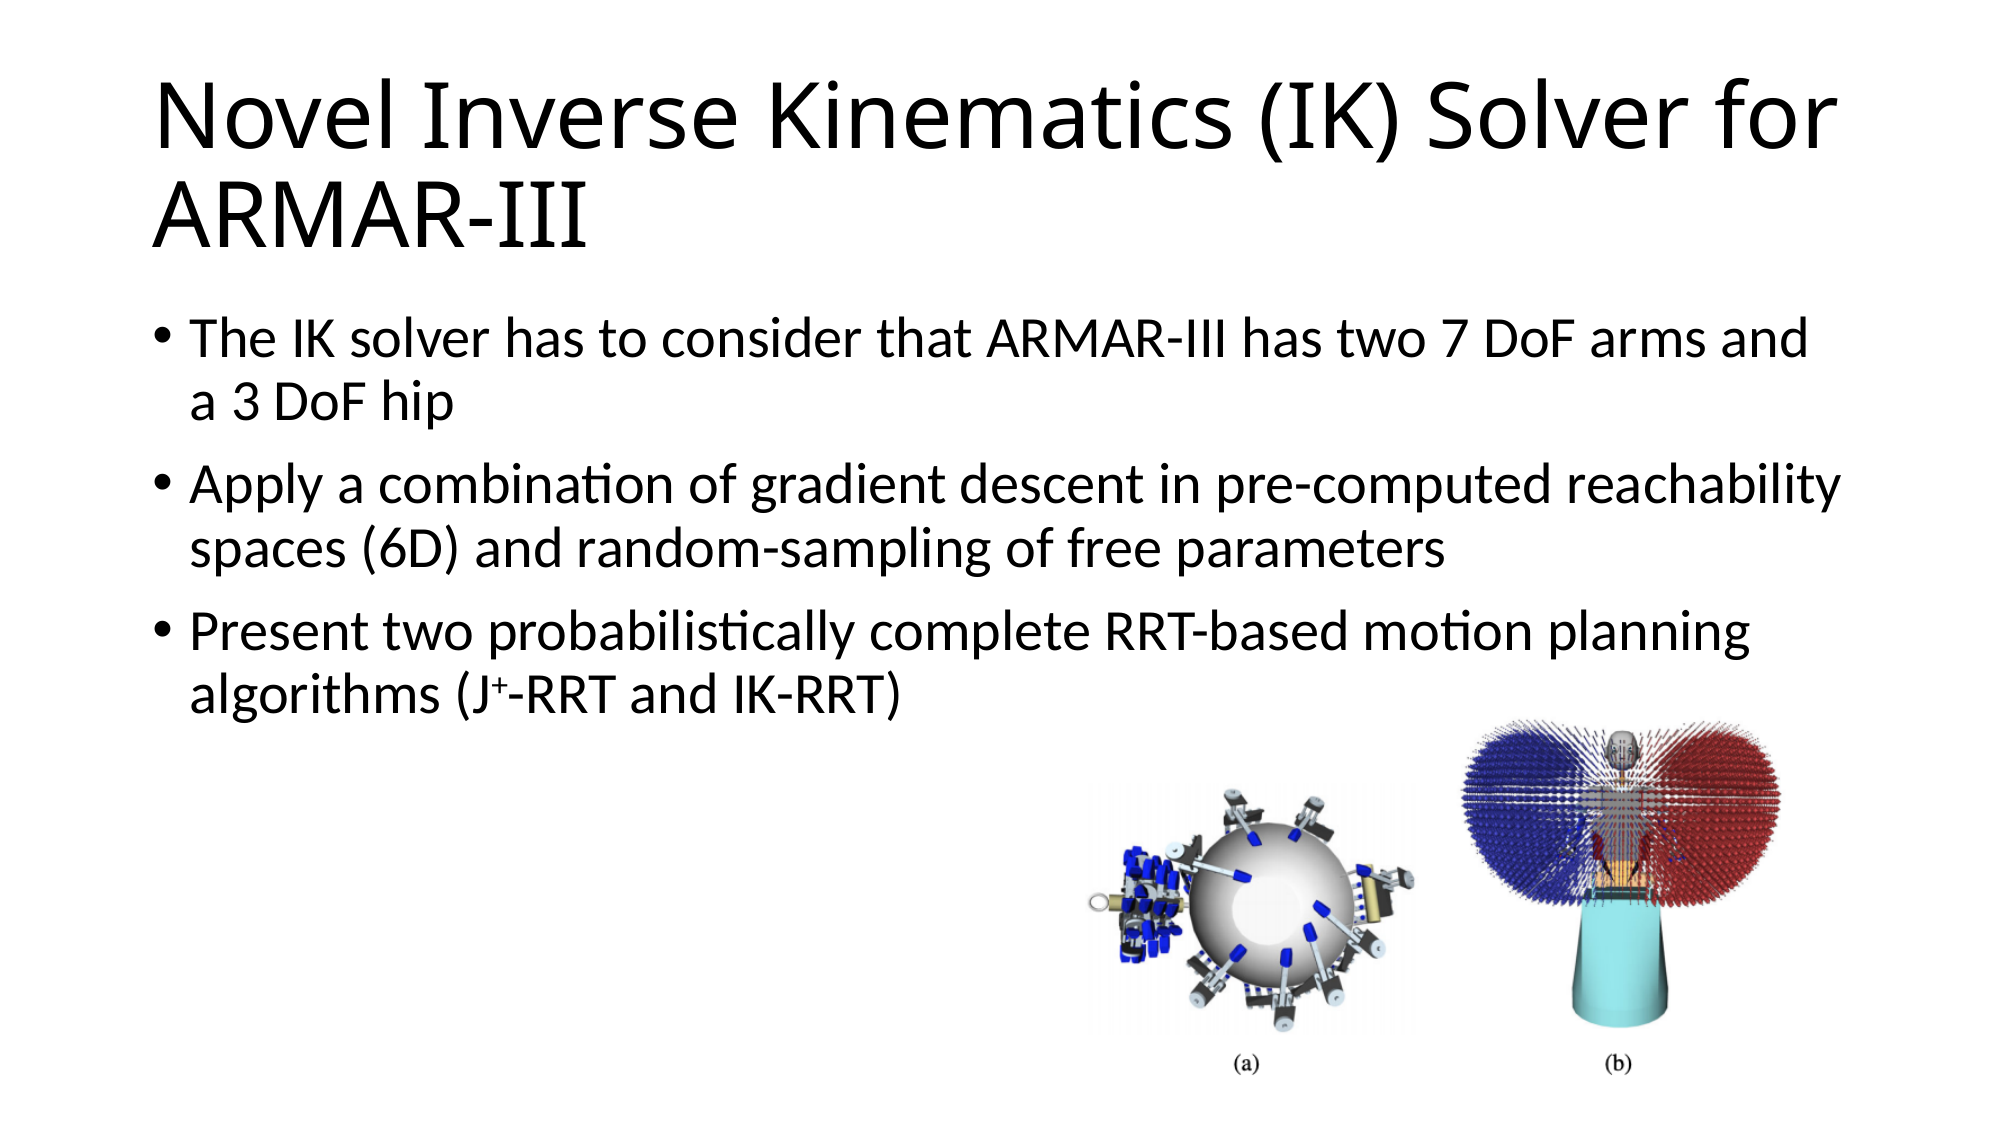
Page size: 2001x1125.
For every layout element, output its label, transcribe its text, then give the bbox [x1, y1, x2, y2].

title Novel Inverse Kinematics (IK) Solver for ARMAR-III [137, 59, 1863, 278]
picture [1055, 686, 1863, 1101]
list The IK solver has to consider that ARMAR-III has two 7 DoF arms and a 3 DoF hip Apply a combination of gradient descent in pre-computed reachability spaces (6D) and random-sampling of free parameters Present two probabilistically complete RRT-based motion planning algorithms (J+-RRT and IK-RRT) [137, 299, 1863, 1014]
